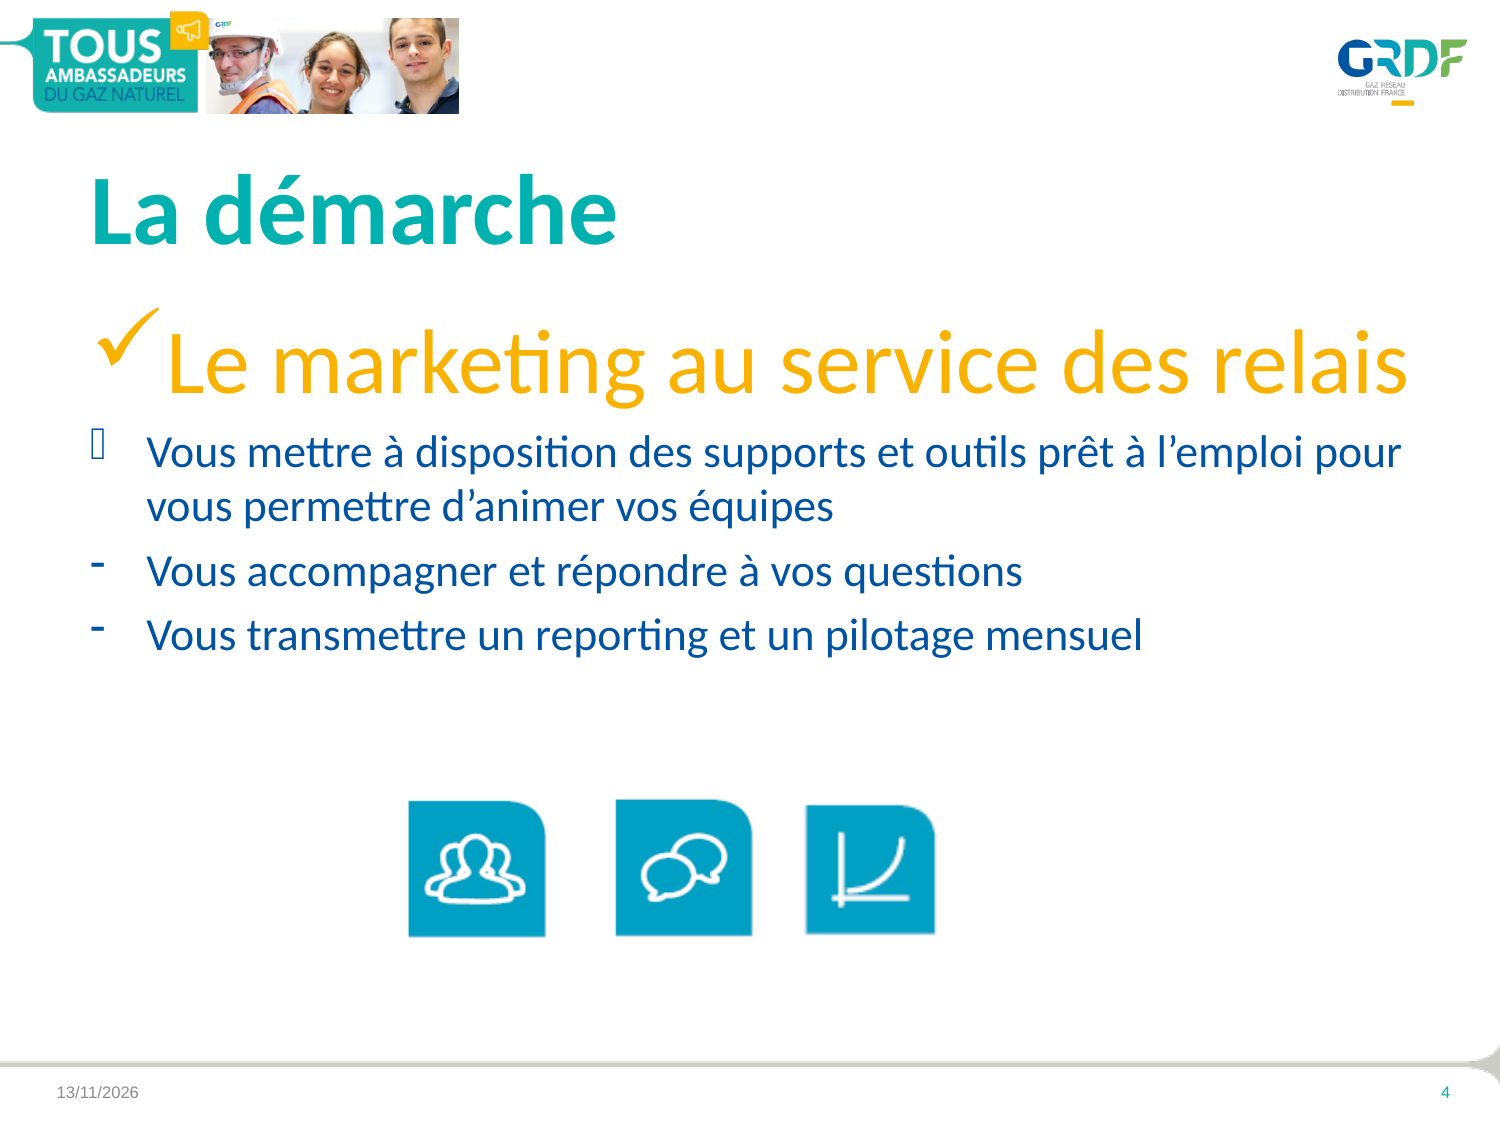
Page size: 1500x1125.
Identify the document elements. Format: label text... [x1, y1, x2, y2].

footer [512, 1062, 988, 1122]
picture [206, 18, 459, 114]
picture [390, 783, 562, 977]
picture [591, 770, 779, 965]
slide_number 4 [1115, 1062, 1466, 1122]
picture [782, 787, 962, 971]
list Le marketing au service des relais Vous mettre à disposition des supports et outils prêt à l’emploi pour vous permettre d’animer vos équipes Vous accompagner et répondre à vos questions Vous transmettre un reporting et un pilotage mensuel [75, 294, 1435, 758]
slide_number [41, 1062, 392, 1122]
title La démarche [75, 152, 1048, 257]
